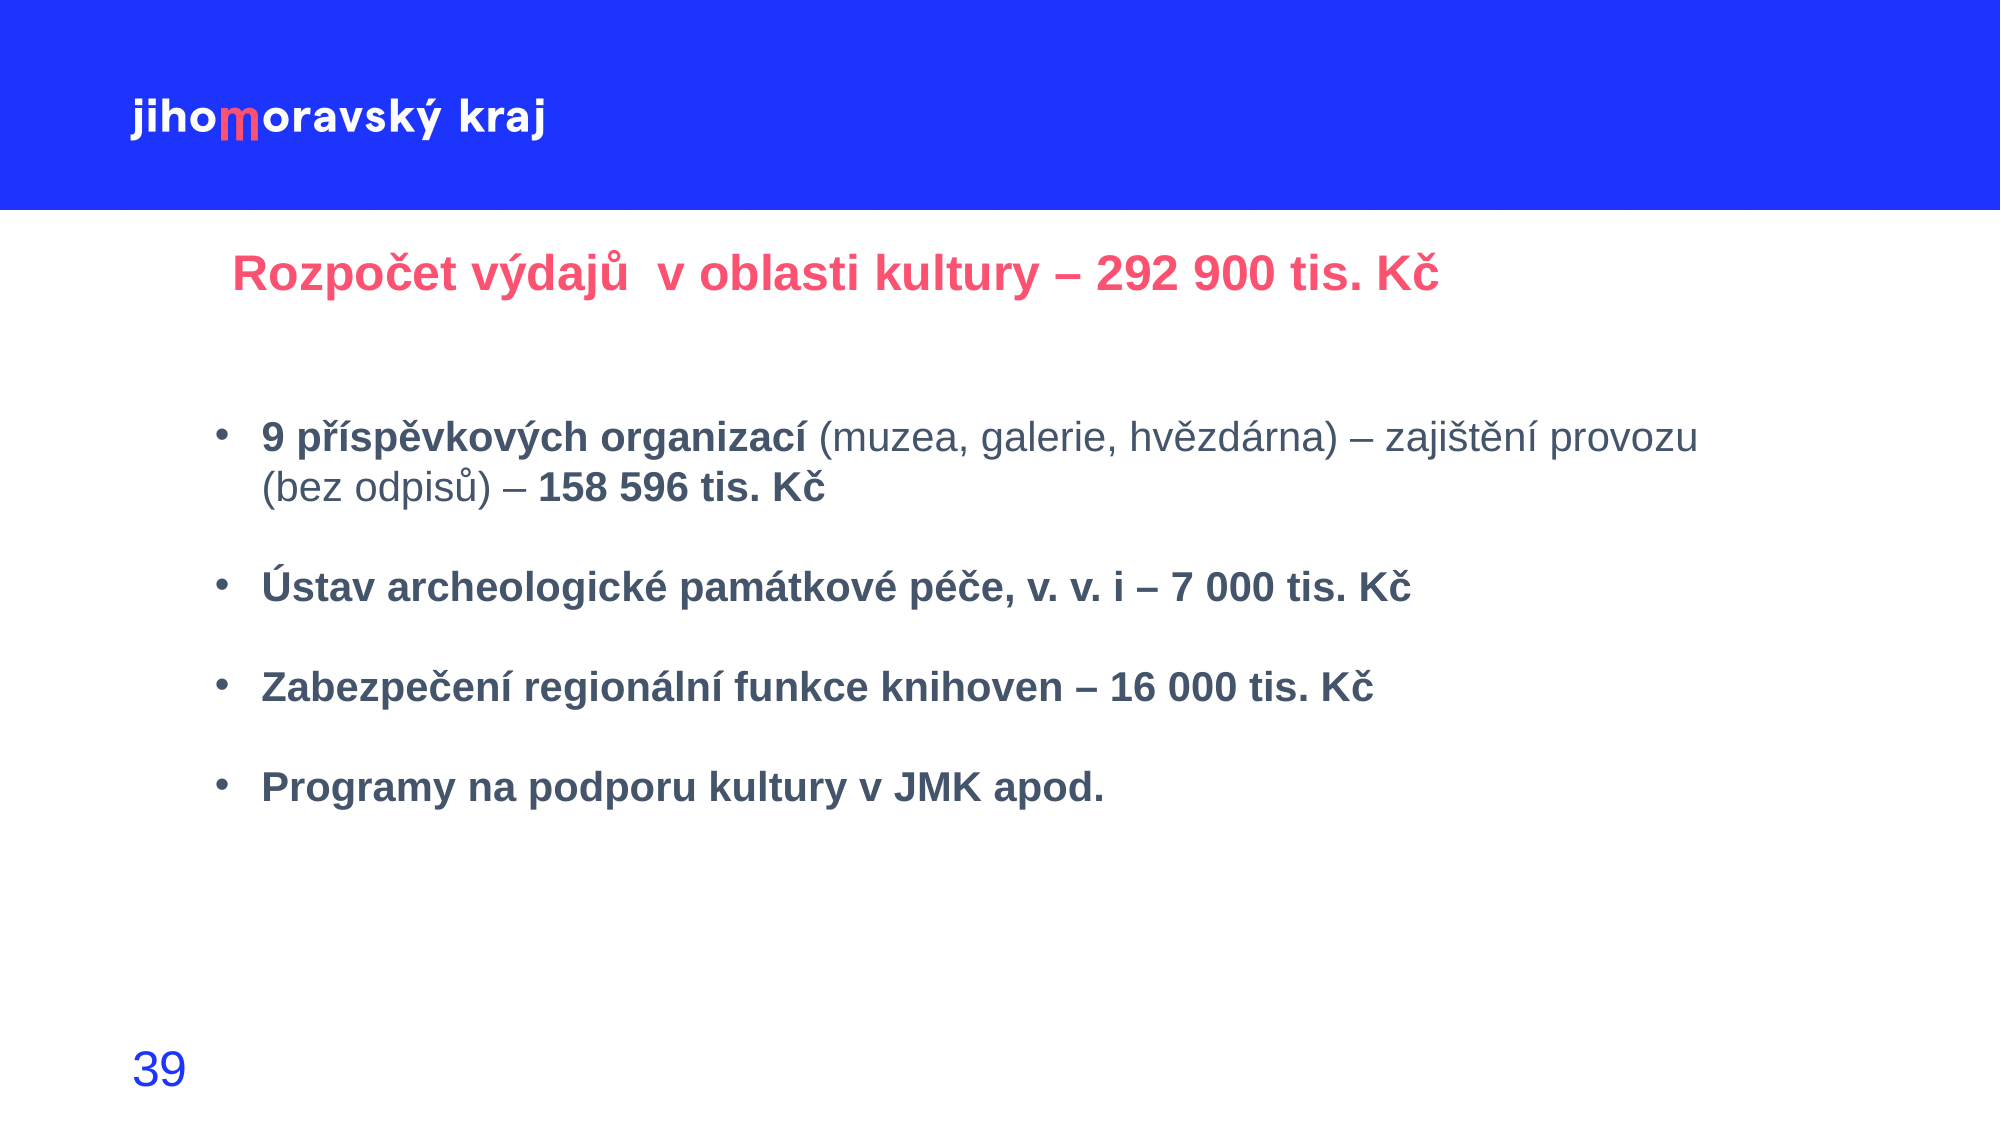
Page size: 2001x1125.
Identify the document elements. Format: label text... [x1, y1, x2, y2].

picture [0, 0, 2000, 210]
text_box Rozpočet výdajů v oblasti kultury – 292 900 tis. Kč [218, 172, 1657, 308]
text_box 9 příspěvkových organizací (muzea, galerie, hvězdárna) – zajištění provozu (bez odpisů) – 158 596 tis. Kč Ústav archeologické památkové péče, v. v. i – 7 000 tis. Kč Zabezpečení regionální funkce knihoven – 16 000 tis. Kč Programy na podporu kultury v JMK apod. [200, 267, 1800, 1087]
